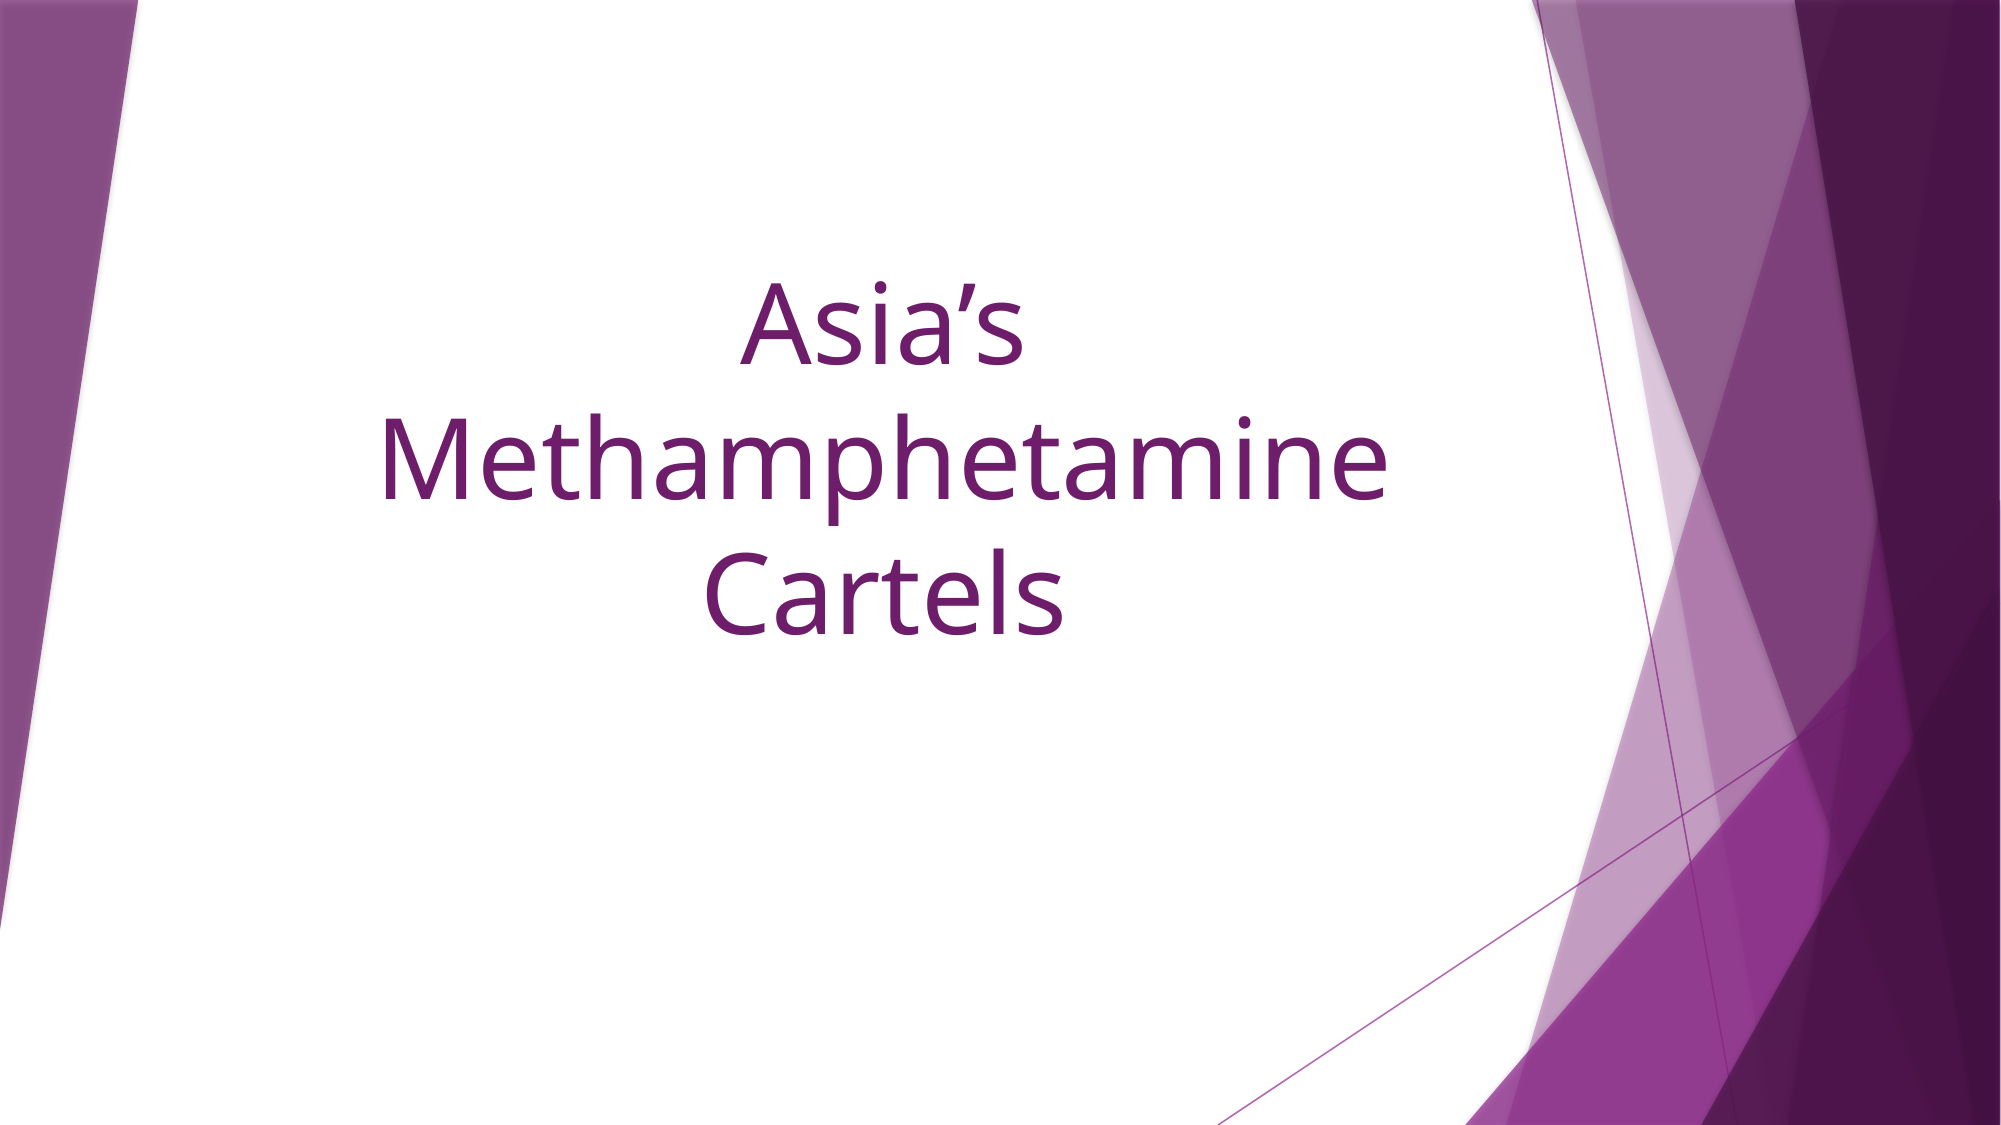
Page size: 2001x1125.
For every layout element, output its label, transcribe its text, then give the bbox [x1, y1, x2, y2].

title Asia’s Methamphetamine Cartels [247, 222, 1522, 665]
